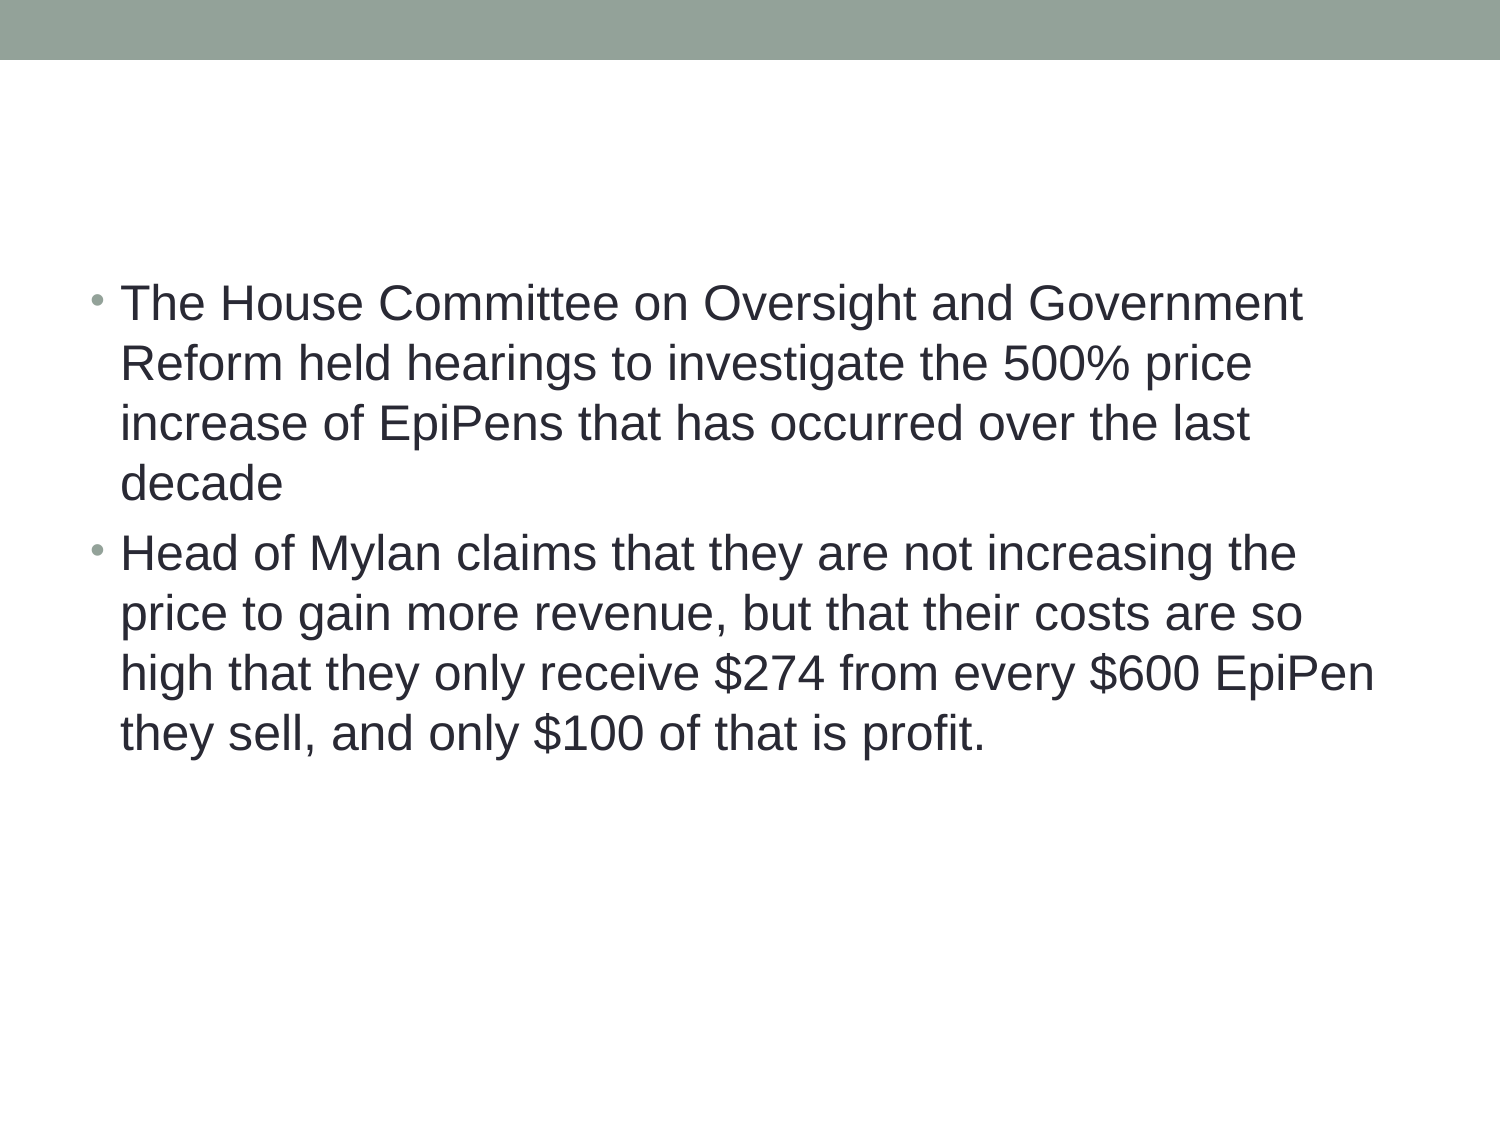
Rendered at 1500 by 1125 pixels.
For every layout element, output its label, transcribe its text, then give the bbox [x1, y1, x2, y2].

list The House Committee on Oversight and Government Reform held hearings to investigate the 500% price increase of EpiPens that has occurred over the last decade Head of Mylan claims that they are not increasing the price to gain more revenue, but that their costs are so high that they only receive $274 from every $600 EpiPen they sell, and only $100 of that is profit. [75, 262, 1425, 1063]
